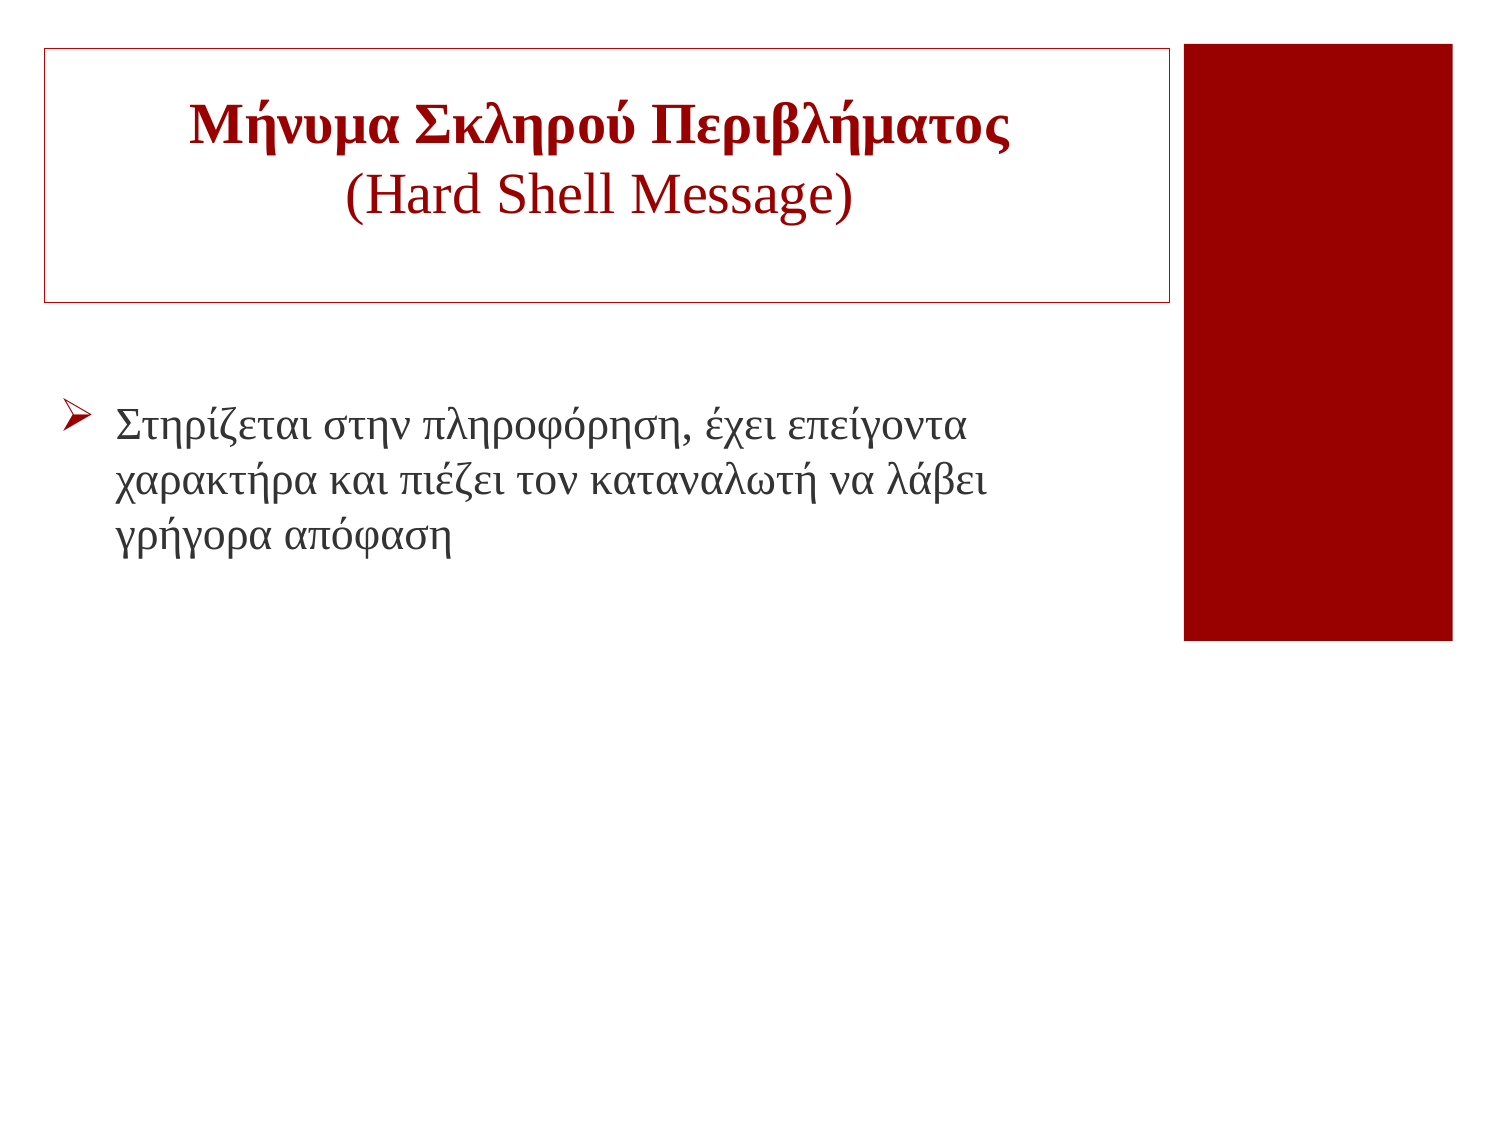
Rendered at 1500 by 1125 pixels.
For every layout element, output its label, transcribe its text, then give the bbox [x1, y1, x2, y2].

title Μήνυμα Σκληρού Περιβλήματος (Hard Shell Message) [44, 48, 1170, 303]
list Στηρίζεται στην πληροφόρηση, έχει επείγοντα χαρακτήρα και πιέζει τον καταναλωτή να λάβει γρήγορα απόφαση [44, 330, 1170, 678]
